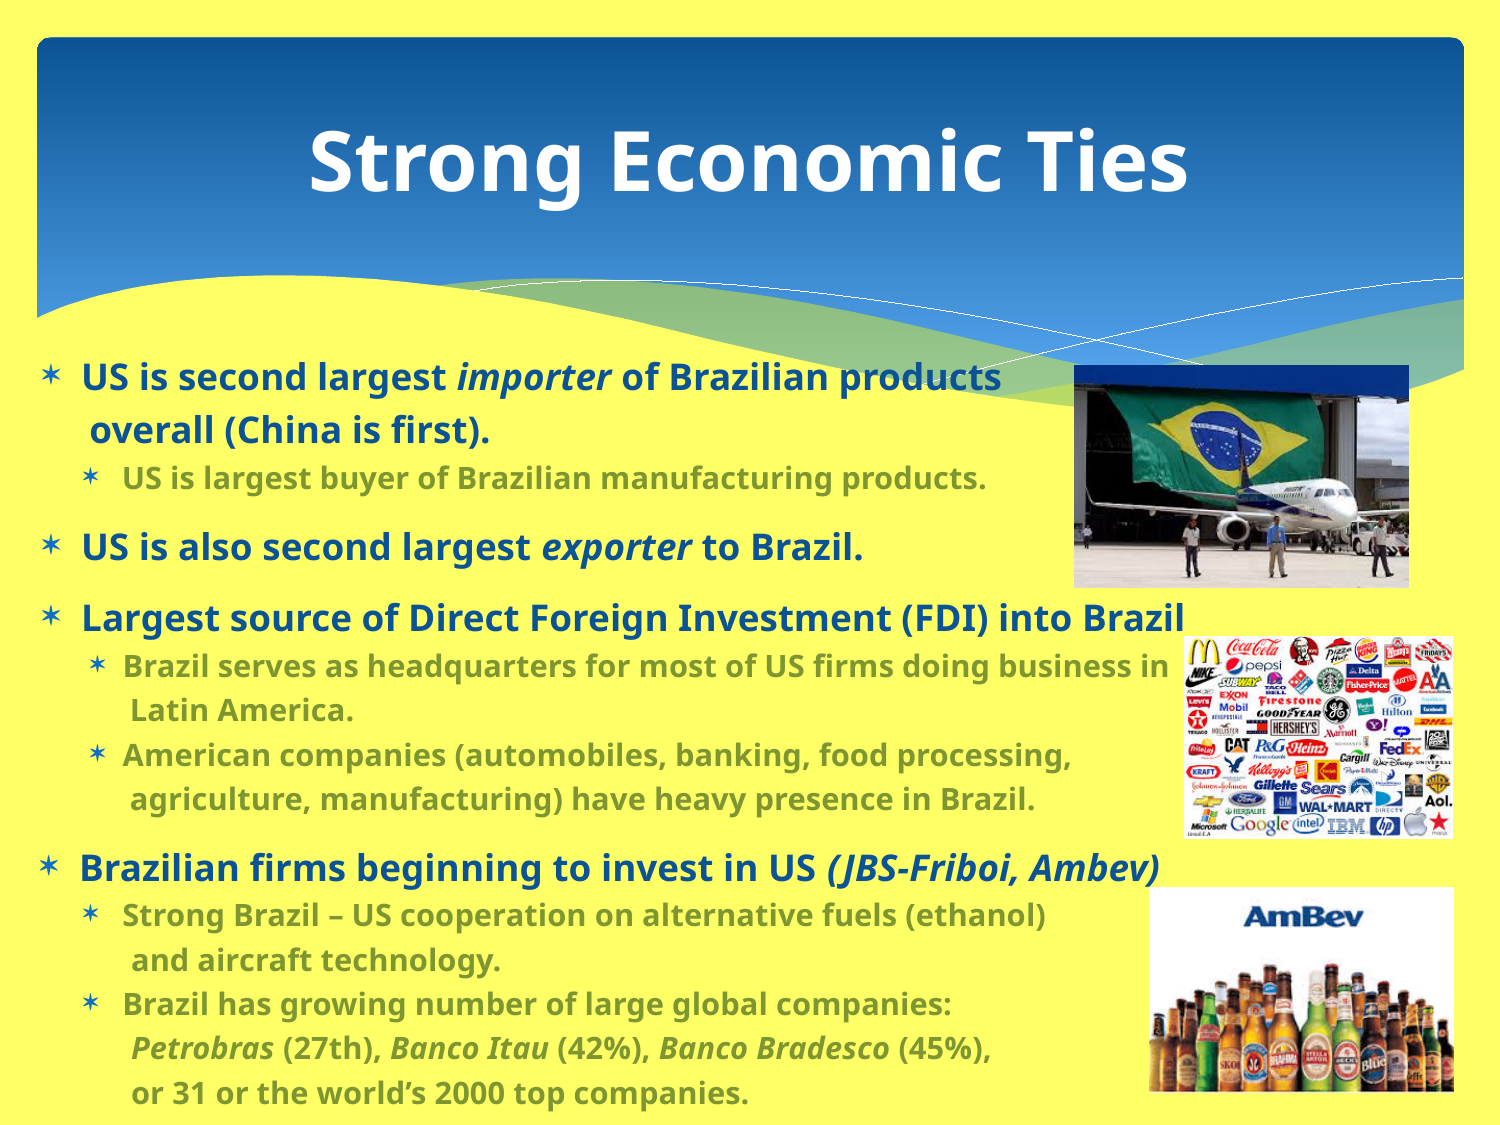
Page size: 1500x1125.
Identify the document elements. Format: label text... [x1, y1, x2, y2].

title Strong Economic Ties [75, 55, 1425, 261]
picture [1149, 887, 1455, 1093]
picture [1073, 365, 1409, 588]
picture [1184, 635, 1453, 839]
list US is second largest importer of Brazilian products overall (China is first). US is largest buyer of Brazilian manufacturing products. US is also second largest exporter to Brazil. Largest source of Direct Foreign Investment (FDI) into Brazil Brazil serves as headquarters for most of US firms doing business in Latin America. American companies (automobiles, banking, food processing, agriculture, manufacturing) have heavy presence in Brazil. Brazilian firms beginning to invest in US (JBS-Friboi, Ambev) Strong Brazil – US cooperation on alternative fuels (ethanol) and aircraft technology. Brazil has growing number of large global companies: Petrobras (27th), Banco Itau (42%), Banco Bradesco (45%), or 31 or the world’s 2000 top companies. [24, 337, 1350, 1125]
